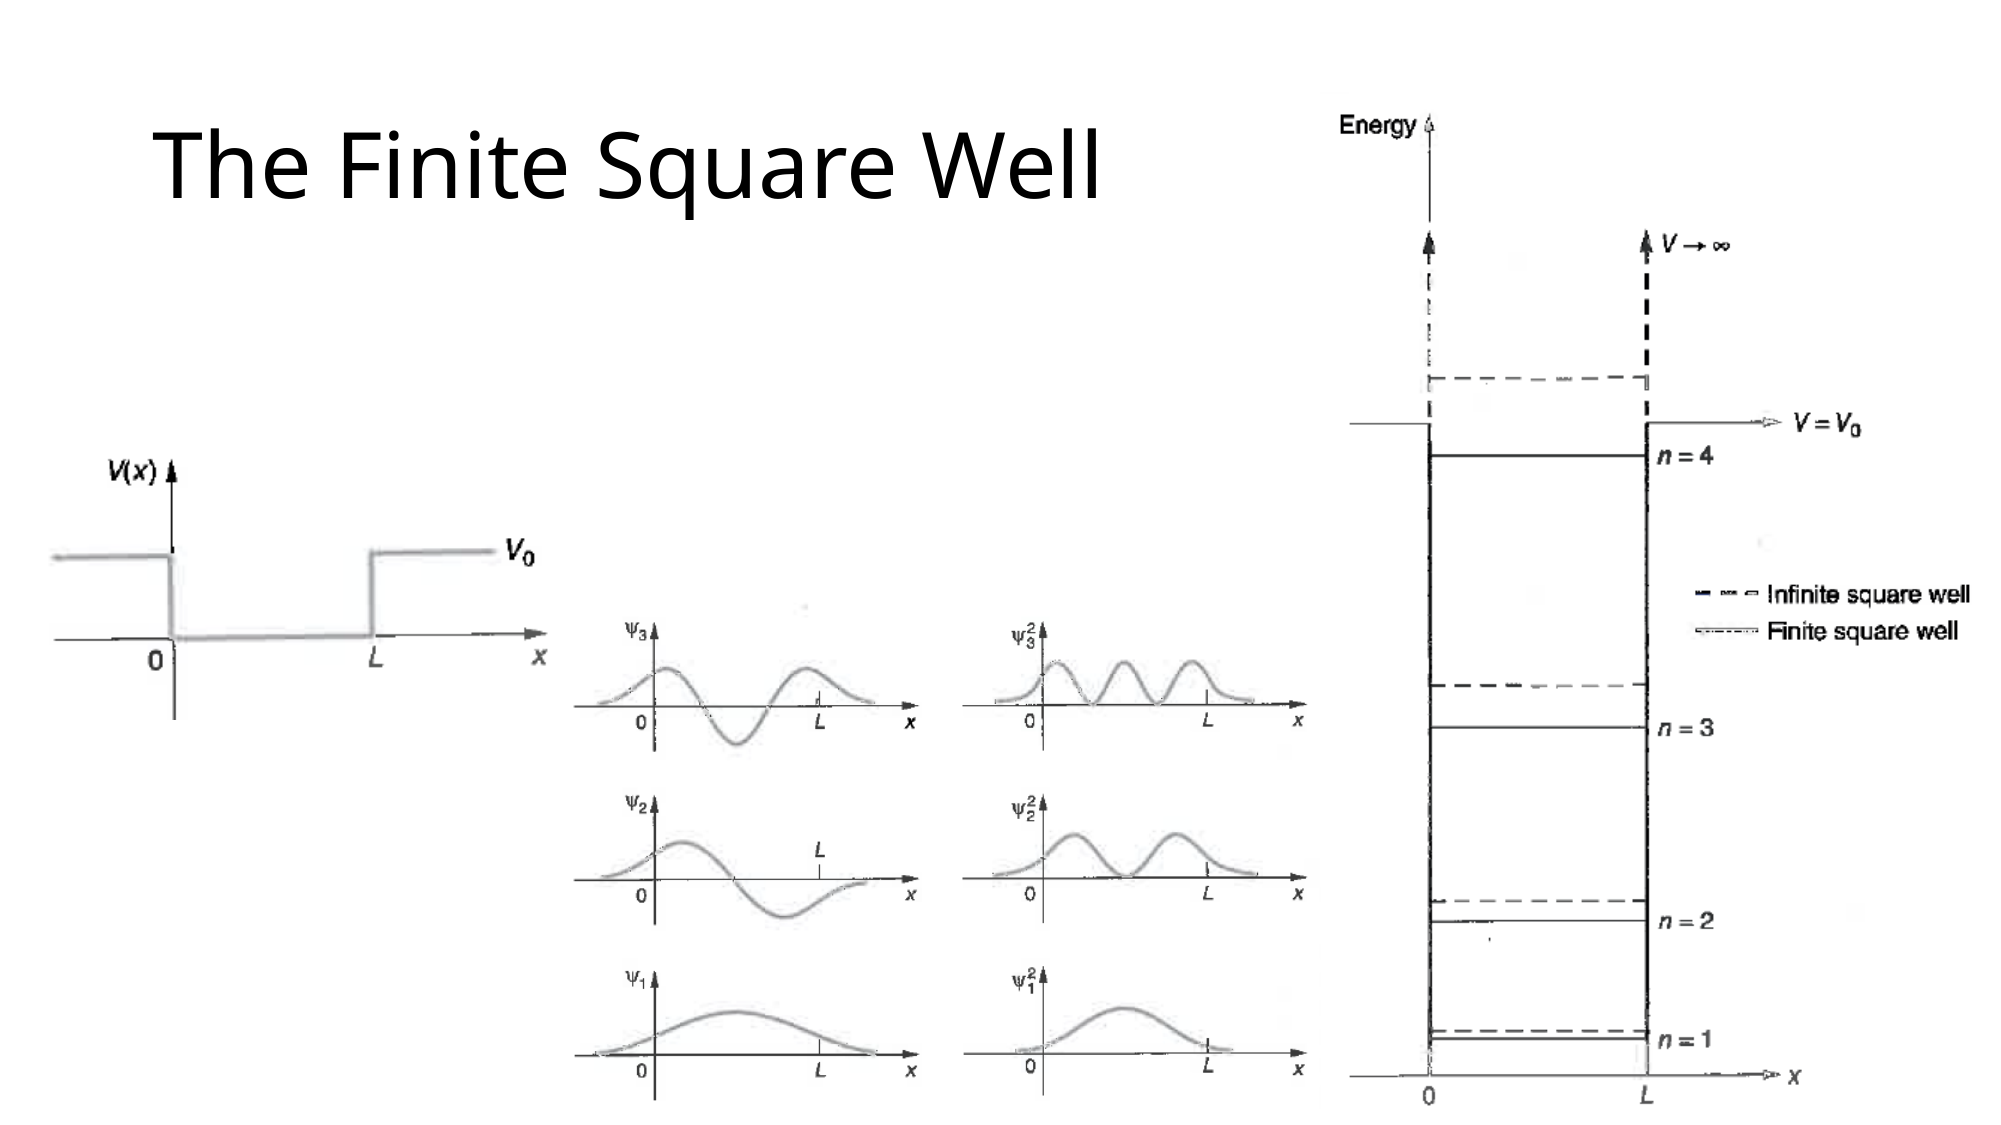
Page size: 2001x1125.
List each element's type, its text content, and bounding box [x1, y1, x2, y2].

picture [44, 438, 555, 720]
picture [570, 91, 1984, 1115]
title The Finite Square Well [137, 59, 1863, 278]
